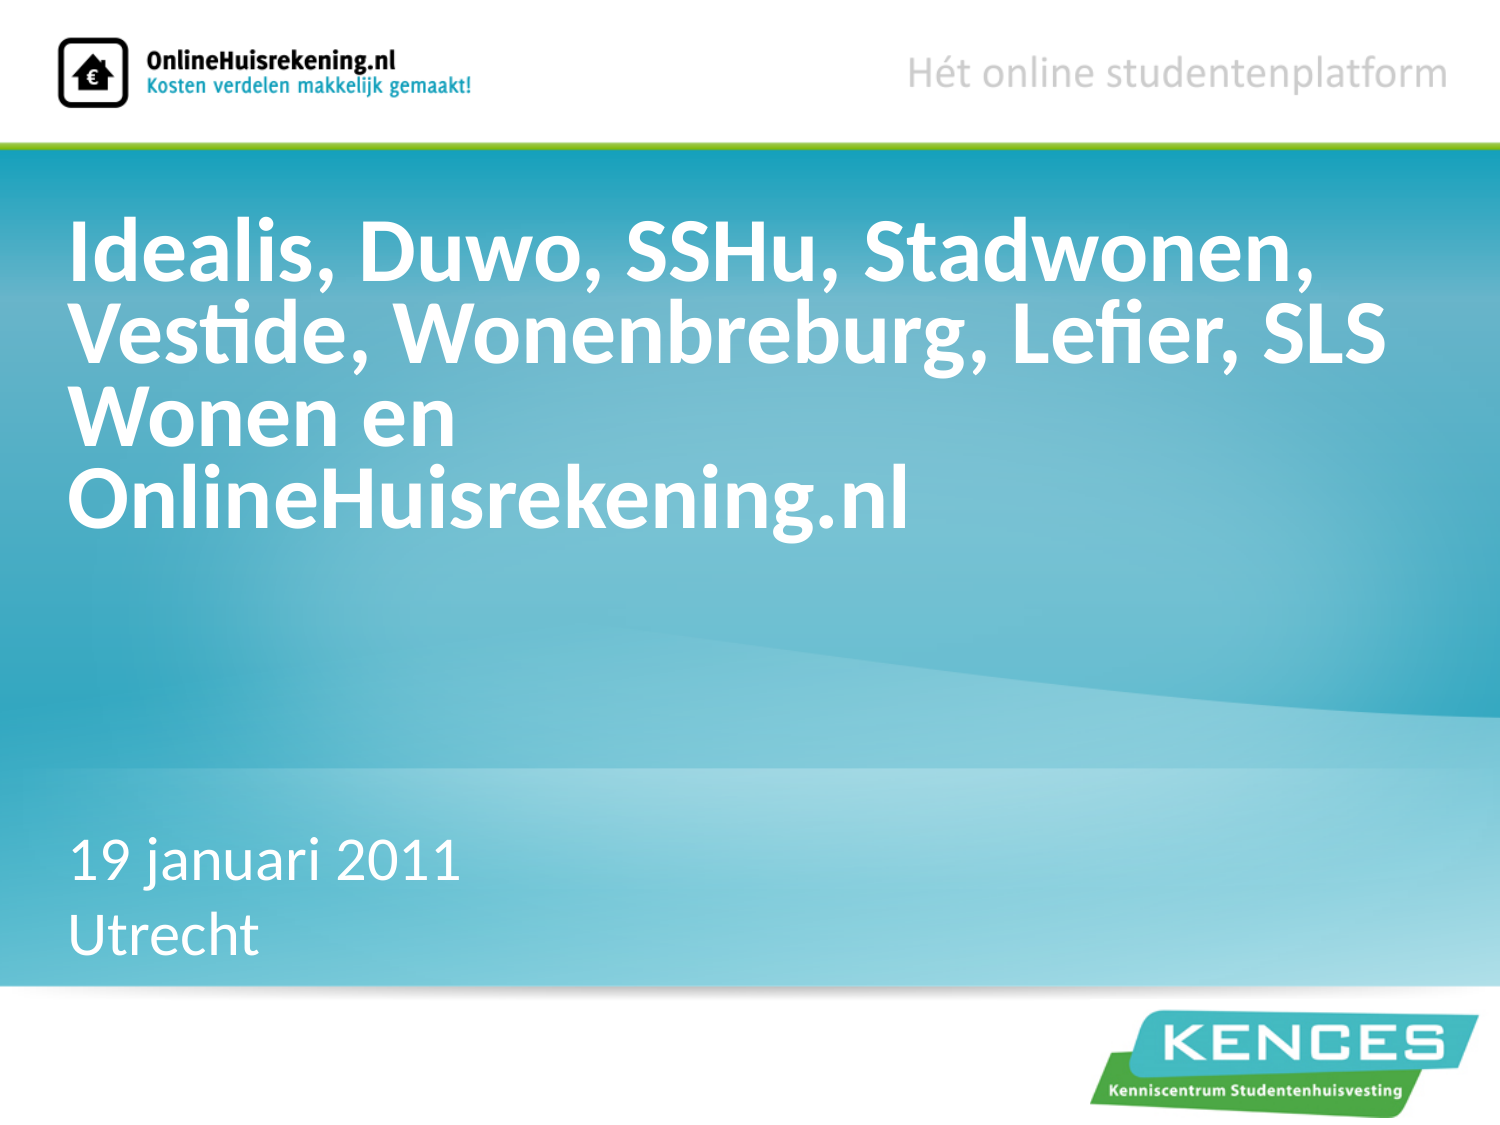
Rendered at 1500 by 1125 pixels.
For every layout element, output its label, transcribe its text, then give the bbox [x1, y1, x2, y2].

picture [0, 0, 1500, 1125]
text_box Idealis, Duwo, SSHu, Stadwonen, Vestide, Wonenbreburg, Lefier, SLS Wonen en OnlineHuisrekening.nl [53, 208, 1459, 553]
text_box 19 januari 2011 Utrecht [53, 810, 1376, 976]
